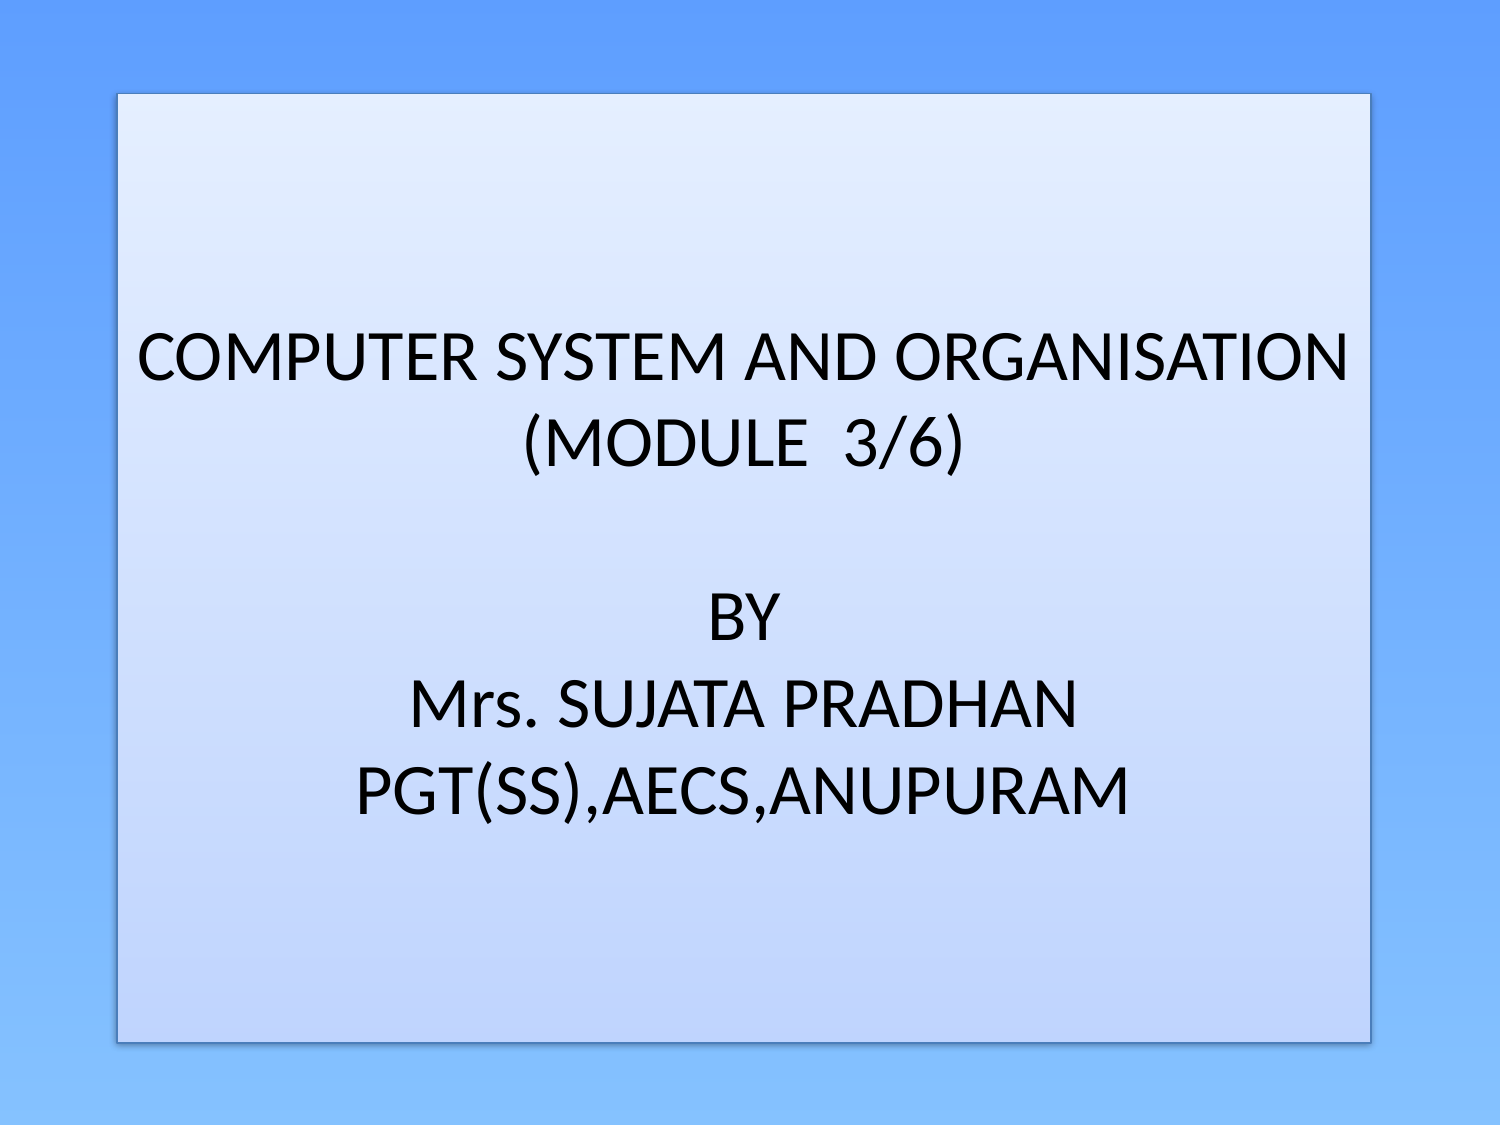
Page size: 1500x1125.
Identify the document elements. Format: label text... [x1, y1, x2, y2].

title COMPUTER SYSTEM AND ORGANISATION (MODULE 3/6) BY Mrs. SUJATA PRADHAN PGT(SS),AECS,ANUPURAM [116, 93, 1372, 1044]
